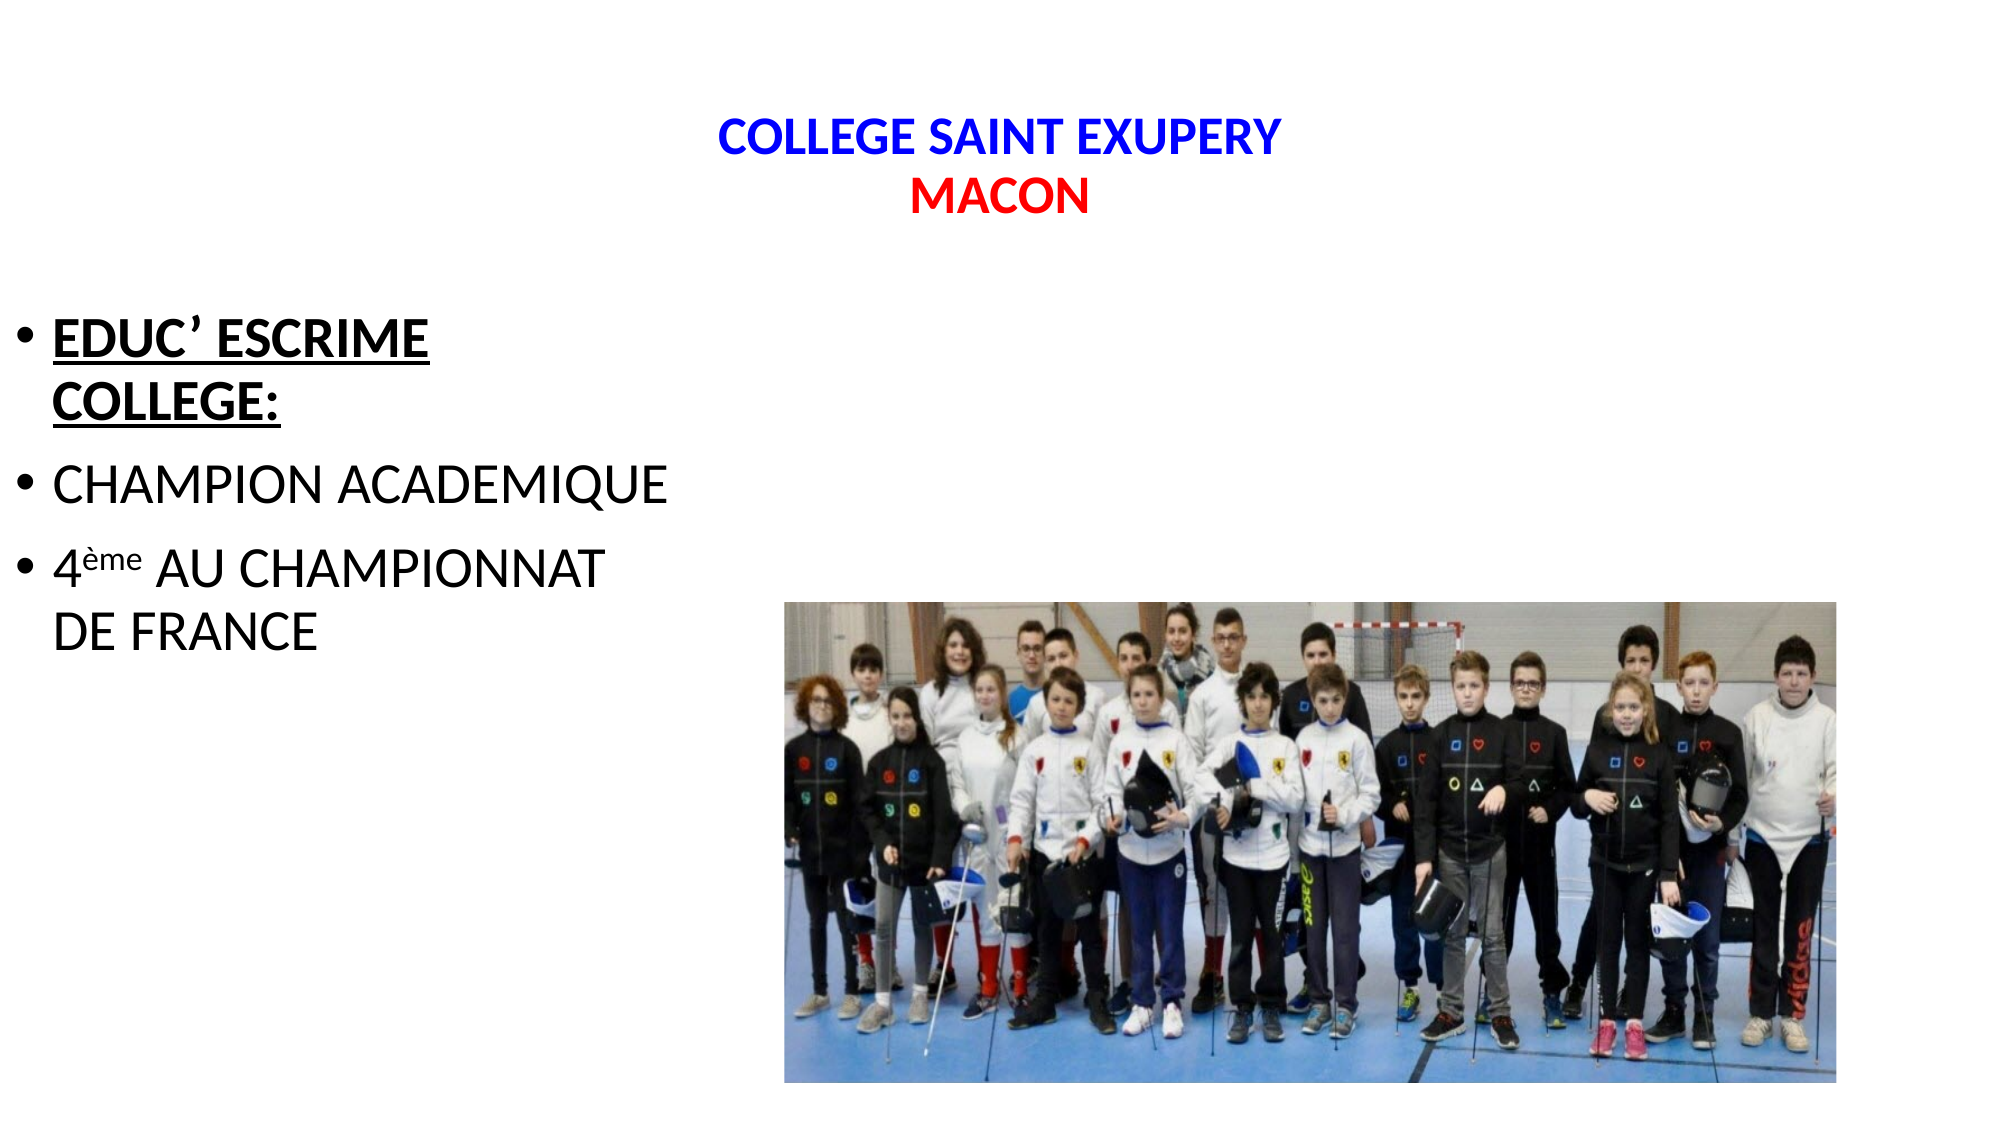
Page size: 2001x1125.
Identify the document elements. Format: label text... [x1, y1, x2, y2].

title COLLEGE SAINT EXUPERY MACON [137, 59, 1863, 278]
list EDUC’ ESCRIME COLLEGE: CHAMPION ACADEMIQUE 4ème AU CHAMPIONNAT DE FRANCE [0, 299, 2000, 1125]
picture [784, 602, 1837, 1083]
